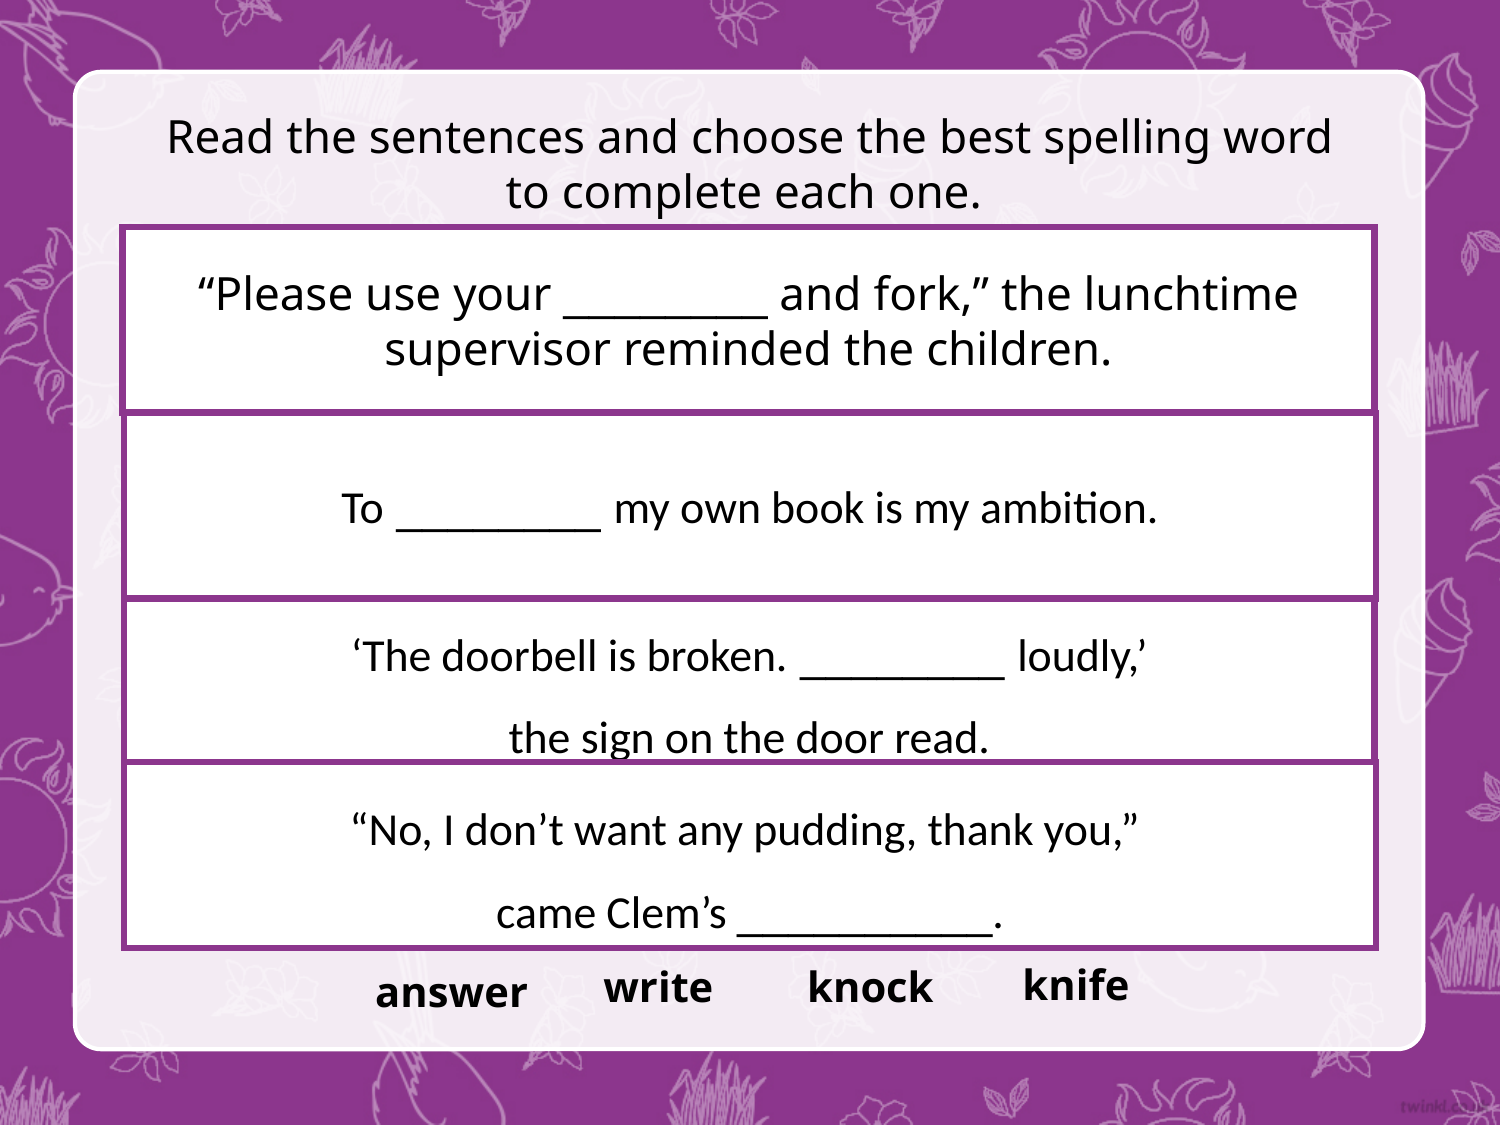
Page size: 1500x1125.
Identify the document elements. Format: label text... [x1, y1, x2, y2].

text_box knock [743, 953, 998, 1019]
picture [0, 0, 1500, 1125]
text_box knife [949, 951, 1204, 1017]
text_box write [531, 953, 743, 1019]
text_box “No, I don’t want any pudding, thank you,” came Clem’s __________. [123, 761, 1376, 948]
text_box “Please use your ________ and fork,” the lunchtime supervisor reminded the children. [122, 226, 1375, 413]
text_box answer [324, 958, 579, 1024]
text_box ‘The doorbell is broken. ________ loudly,’ the sign on the door read. [123, 598, 1375, 761]
text_box To ________ my own book is my ambition. [123, 412, 1376, 599]
text_box Read the sentences and choose the best spelling word to complete each one. [123, 100, 1376, 226]
